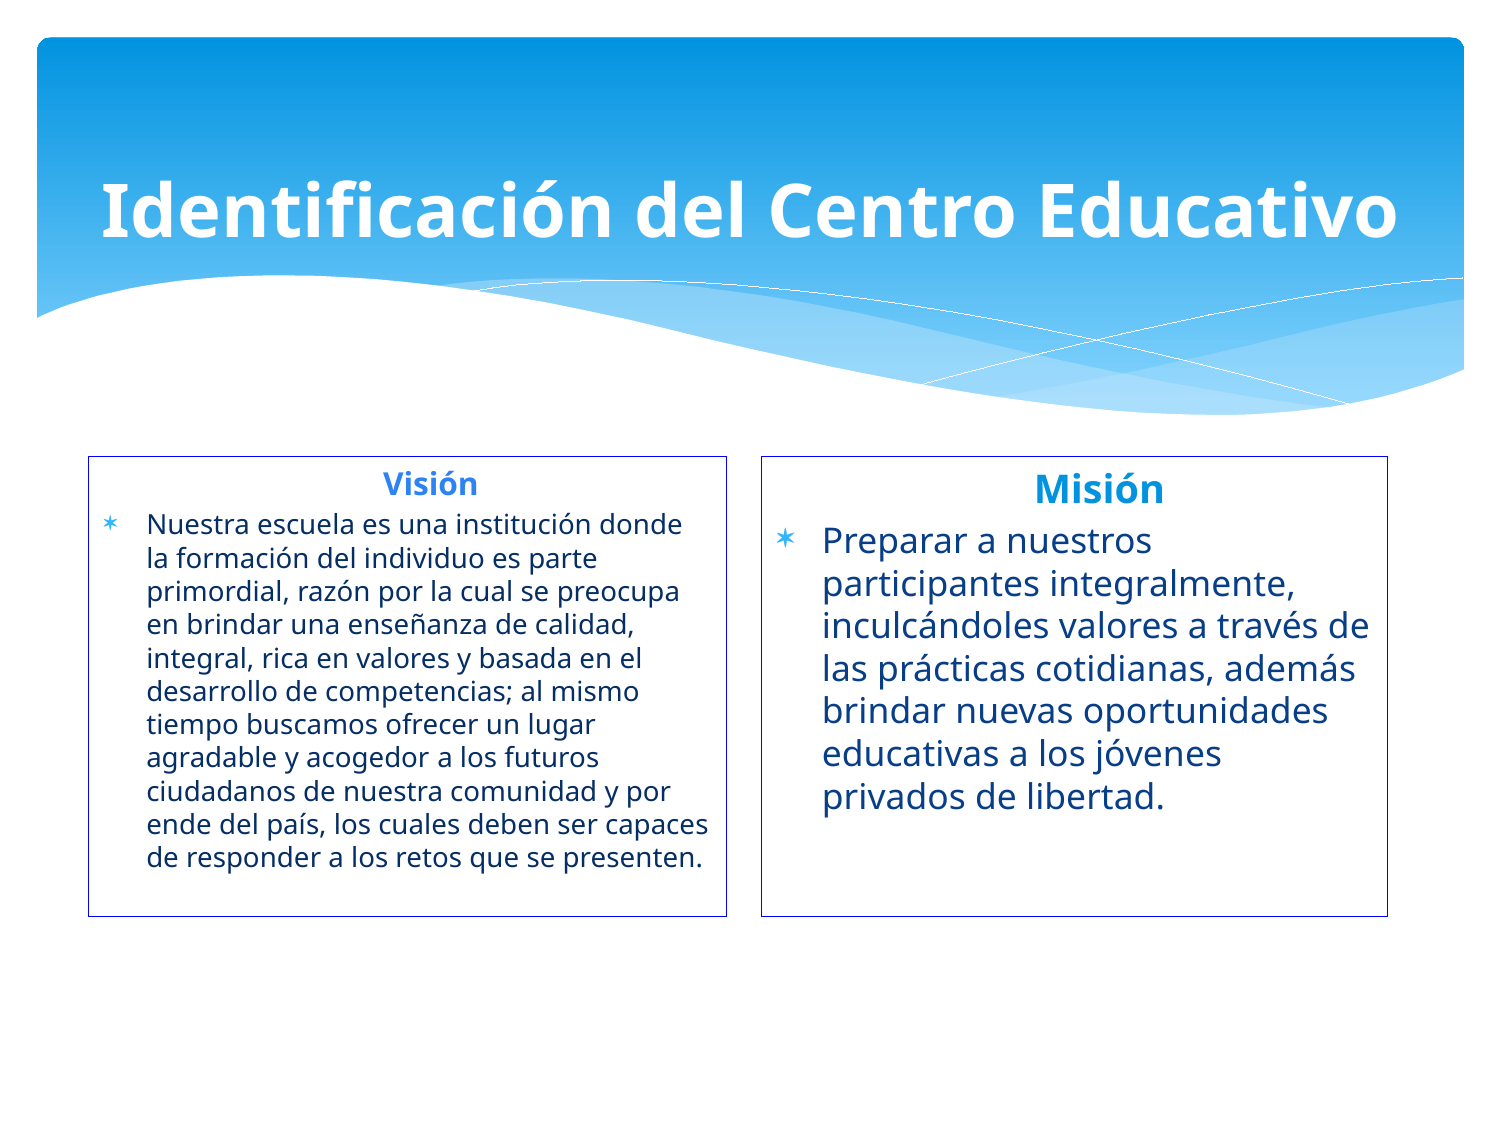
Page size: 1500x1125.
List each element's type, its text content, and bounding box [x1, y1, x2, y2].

list Visión Nuestra escuela es una institución donde la formación del individuo es parte primordial, razón por la cual se preocupa en brindar una enseñanza de calidad, integral, rica en valores y basada en el desarrollo de competencias; al mismo tiempo buscamos ofrecer un lugar agradable y acogedor a los futuros ciudadanos de nuestra comunidad y por ende del país, los cuales deben ser capaces de responder a los retos que se presenten. [88, 456, 727, 917]
list Misión Preparar a nuestros participantes integralmente, inculcándoles valores a través de las prácticas cotidianas, además brindar nuevas oportunidades educativas a los jóvenes privados de libertad. [761, 456, 1388, 917]
title Identificación del Centro Educativo [76, 149, 1427, 355]
